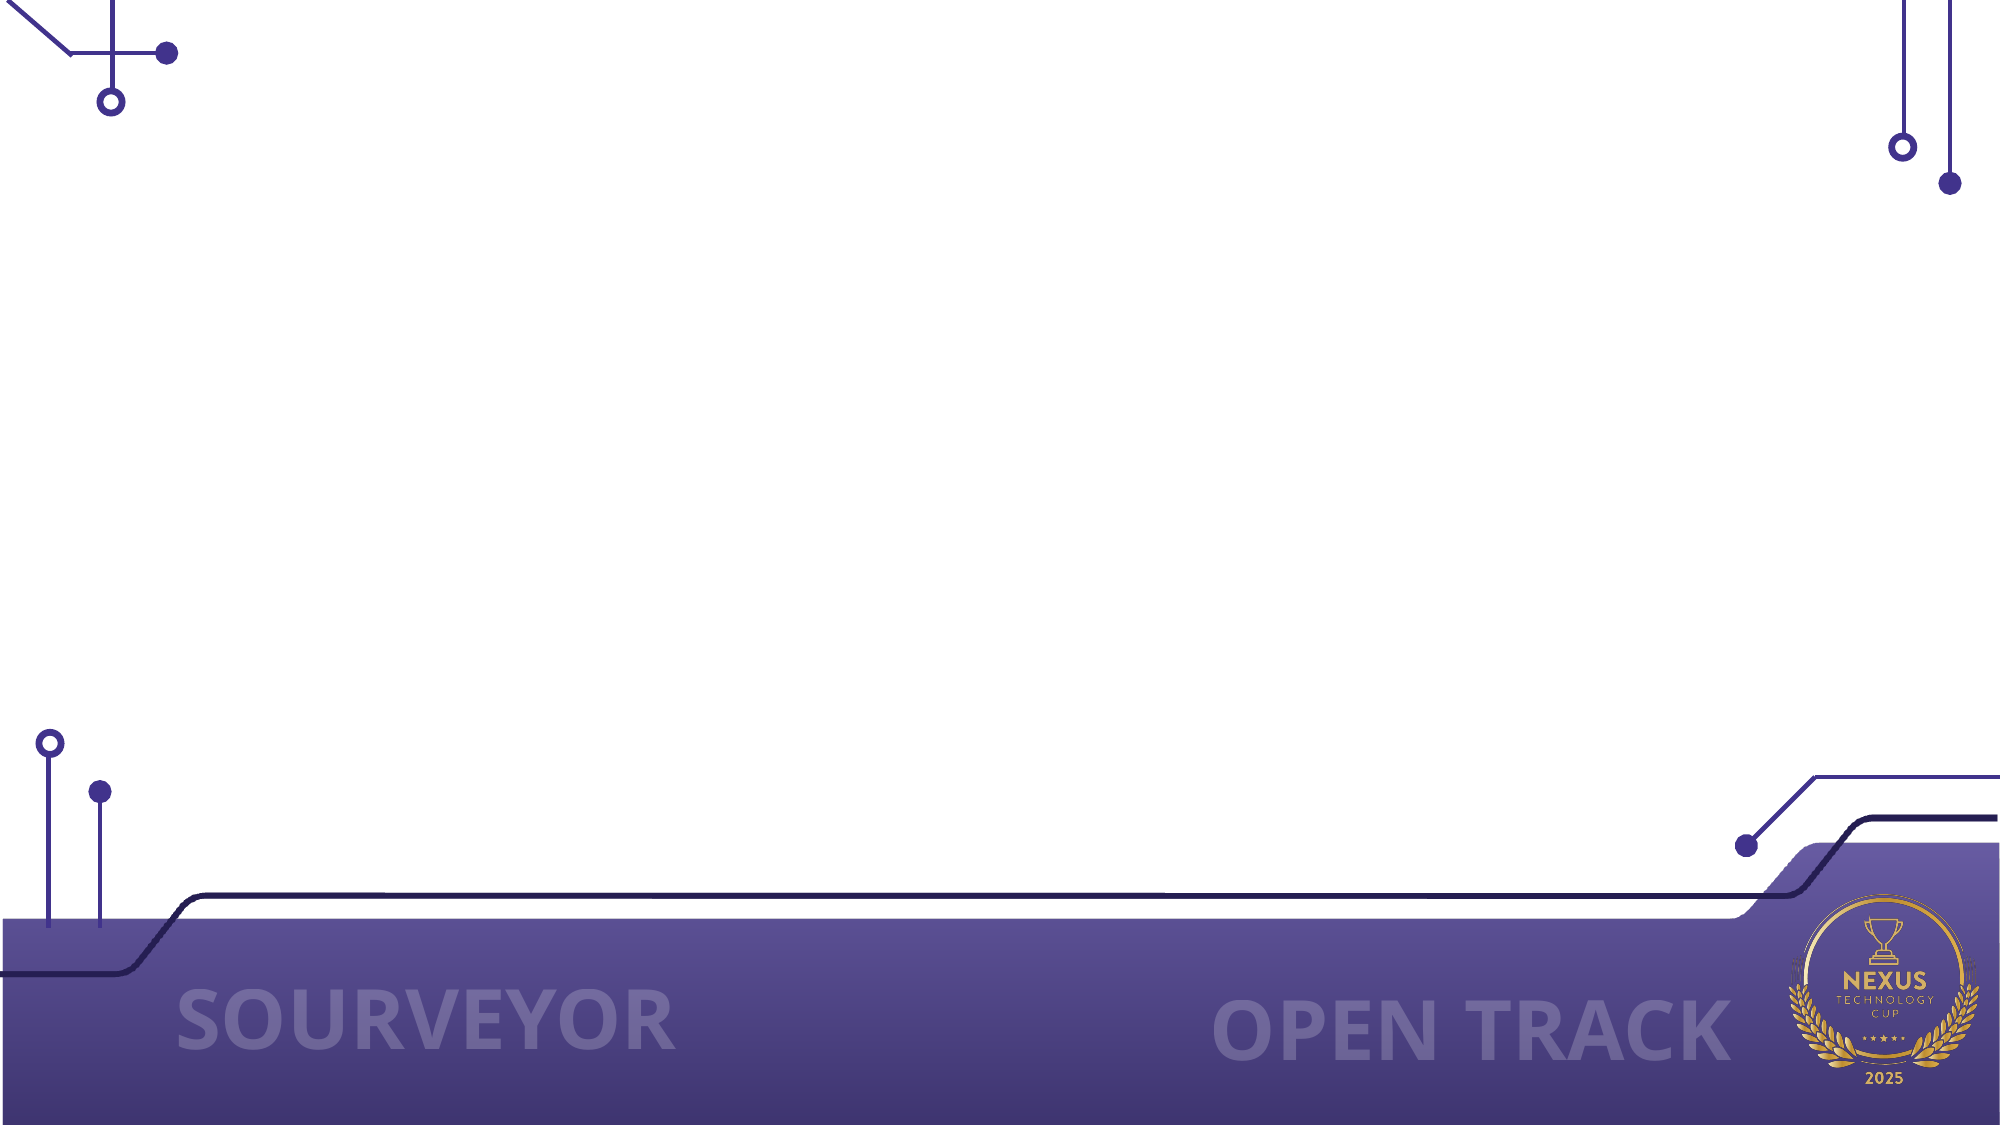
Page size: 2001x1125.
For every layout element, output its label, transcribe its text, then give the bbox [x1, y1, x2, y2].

picture [0, 814, 2000, 1125]
list SOURVEYOR [160, 970, 1185, 1088]
